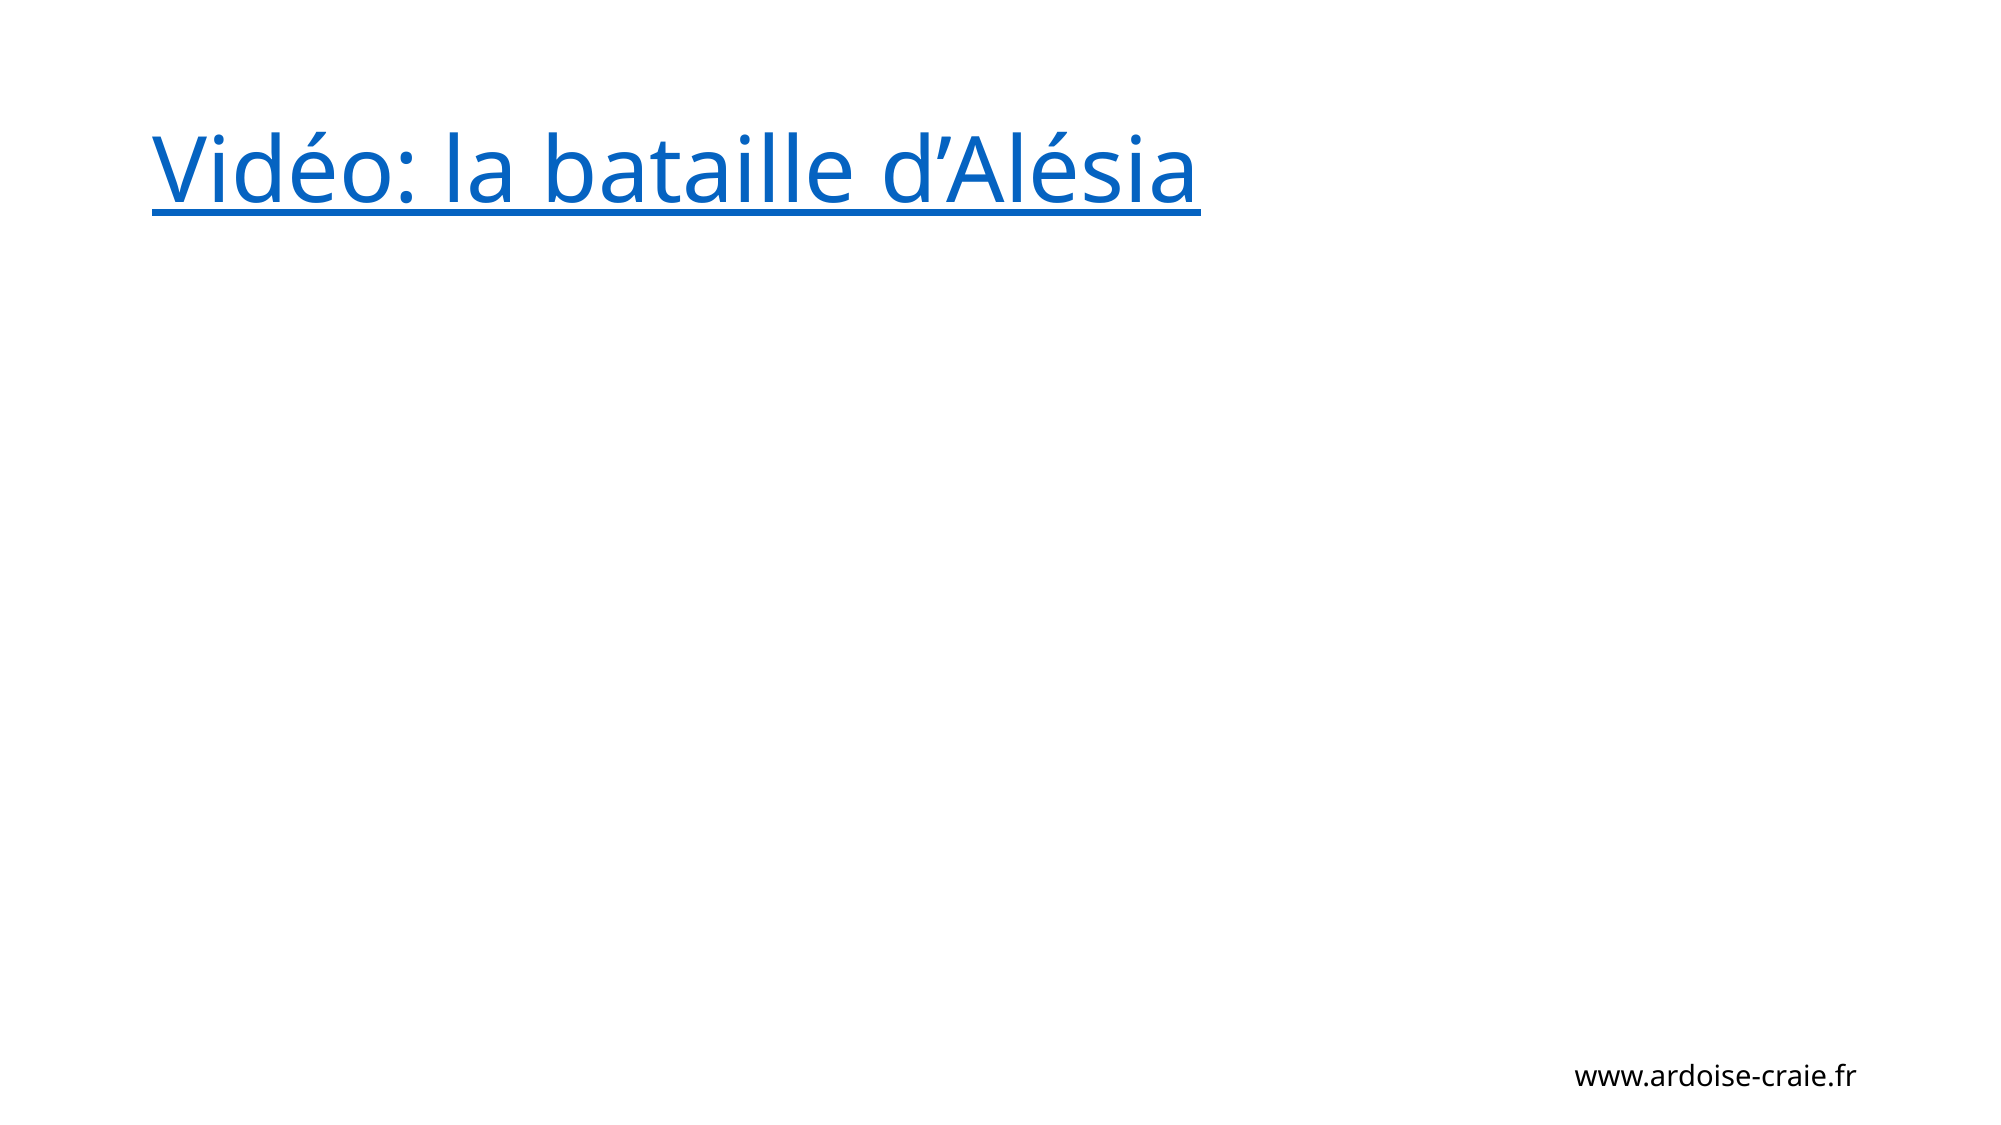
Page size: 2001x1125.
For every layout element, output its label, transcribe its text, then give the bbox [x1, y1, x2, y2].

title Vidéo: la bataille d’Alésia [137, 59, 1863, 278]
text_box www.ardoise-craie.fr [1559, 1049, 1872, 1100]
